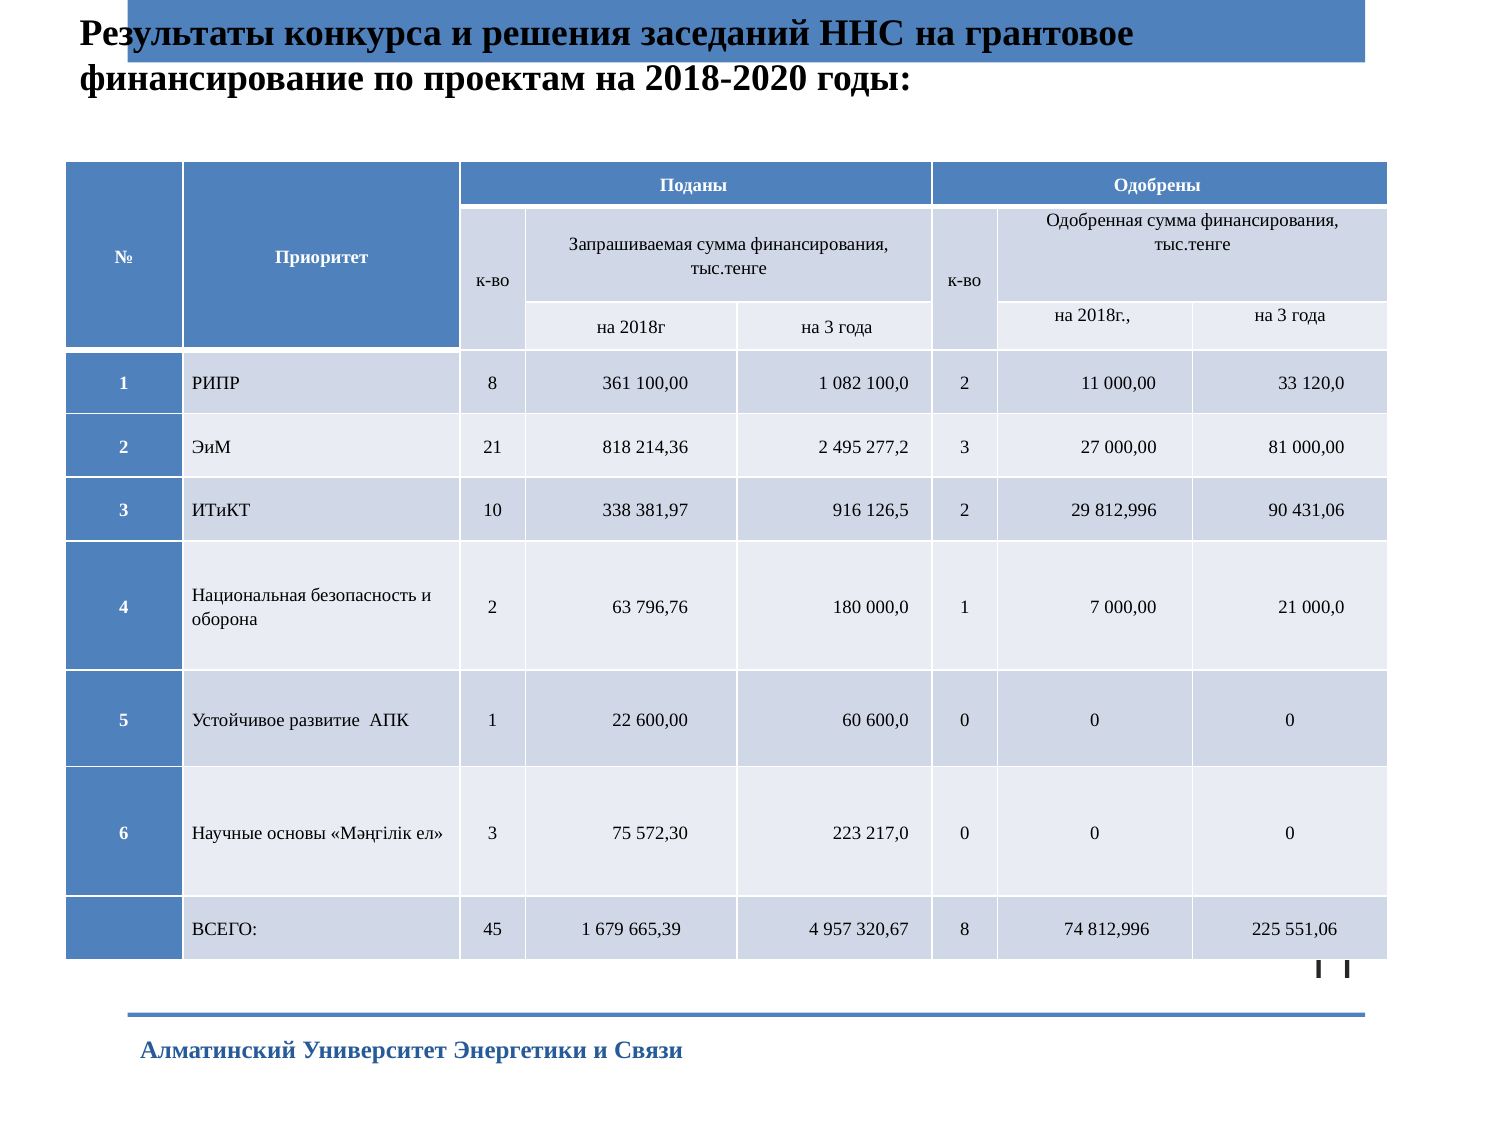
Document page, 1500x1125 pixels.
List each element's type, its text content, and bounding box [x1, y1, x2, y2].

table_cell 4 957 320,67 [738, 897, 931, 959]
footer Алматинский Университет Энергетики и Связи [125, 1018, 925, 1079]
table_cell 180 000,0 [738, 542, 931, 669]
table_cell 60 600,0 [738, 671, 931, 766]
table_cell 2 [461, 542, 525, 669]
table_cell 81 000,00 [1193, 414, 1387, 476]
table_cell 27 000,00 [998, 414, 1192, 476]
table_cell 21 [461, 414, 525, 476]
table_cell 223 217,0 [738, 767, 931, 895]
table_cell 1 082 100,0 [738, 351, 931, 413]
table_cell 1 [933, 542, 997, 669]
table_cell 33 120,0 [1193, 351, 1387, 413]
table_cell ВСЕГО: [184, 897, 459, 959]
table_cell 75 572,30 [526, 767, 736, 895]
table_cell 2 495 277,2 [738, 414, 931, 476]
table_cell 21 000,0 [1193, 542, 1387, 669]
table_cell 45 [461, 897, 525, 959]
table_cell Научные основы «Мәңгілік ел» [184, 767, 459, 895]
table_cell ЭиМ [184, 414, 459, 476]
table_cell 338 381,97 [526, 478, 736, 540]
table_cell 0 [998, 767, 1192, 895]
table_cell 22 600,00 [526, 671, 736, 766]
table_cell 3 [933, 414, 997, 476]
table_cell 74 812,996 [998, 897, 1192, 959]
table_cell 8 [933, 897, 997, 959]
table_header Приоритет [184, 162, 459, 347]
table_cell 1 [66, 353, 182, 413]
table_cell 2 [933, 351, 997, 413]
table_cell Устойчивое развитие АПК [184, 671, 459, 766]
table_cell 5 [66, 671, 182, 766]
table_header № [66, 162, 182, 347]
table_cell 90 431,06 [1193, 478, 1387, 540]
table_cell к-во [461, 209, 525, 349]
table_cell РИПР [184, 353, 459, 413]
table_cell 916 126,5 [738, 478, 931, 540]
table_cell 29 812,996 [998, 478, 1192, 540]
table_cell ИТиКТ [184, 478, 459, 540]
table_cell 8 [461, 351, 525, 413]
table_cell Национальная безопасность и оборона [184, 542, 459, 669]
table_cell 818 214,36 [526, 414, 736, 476]
table_cell 10 [461, 478, 525, 540]
slide_number 11 [1250, 960, 1375, 993]
table_cell на 3 года [738, 303, 931, 349]
text_box Результаты конкурса и решения заседаний ННС на грантовое финансирование по проектам на 2018-2020 годы: [64, 0, 1436, 106]
table_cell 2 [933, 478, 997, 540]
table_cell 0 [1193, 767, 1387, 895]
table_cell 0 [933, 671, 997, 766]
table_cell [66, 897, 182, 959]
table_cell 3 [66, 478, 182, 540]
table_cell 7 000,00 [998, 542, 1192, 669]
table_cell 63 796,76 [526, 542, 736, 669]
table_cell на 3 года [1193, 303, 1387, 349]
table_cell 225 551,06 [1193, 897, 1387, 959]
table_cell 1 [461, 671, 525, 766]
table_cell 2 [66, 414, 182, 476]
table_cell 361 100,00 [526, 351, 736, 413]
table_cell 1 679 665,39 [526, 897, 736, 959]
table_cell на 2018г., [998, 303, 1192, 349]
table_cell Запрашиваемая сумма финансирования, тыс.тенге [526, 209, 931, 301]
table_cell 0 [1193, 671, 1387, 766]
table_header Поданы [461, 162, 931, 204]
table_cell 11 000,00 [998, 351, 1192, 413]
table_cell к-во [933, 209, 997, 349]
table_cell 0 [998, 671, 1192, 766]
table_cell на 2018г [526, 303, 736, 349]
table_header Одобрены [933, 162, 1387, 204]
table_cell 3 [461, 767, 525, 895]
table_cell Одобренная сумма финансирования, тыс.тенге [998, 209, 1387, 301]
table_cell 0 [933, 767, 997, 895]
table_cell 4 [66, 542, 182, 669]
table_cell 6 [66, 767, 182, 895]
